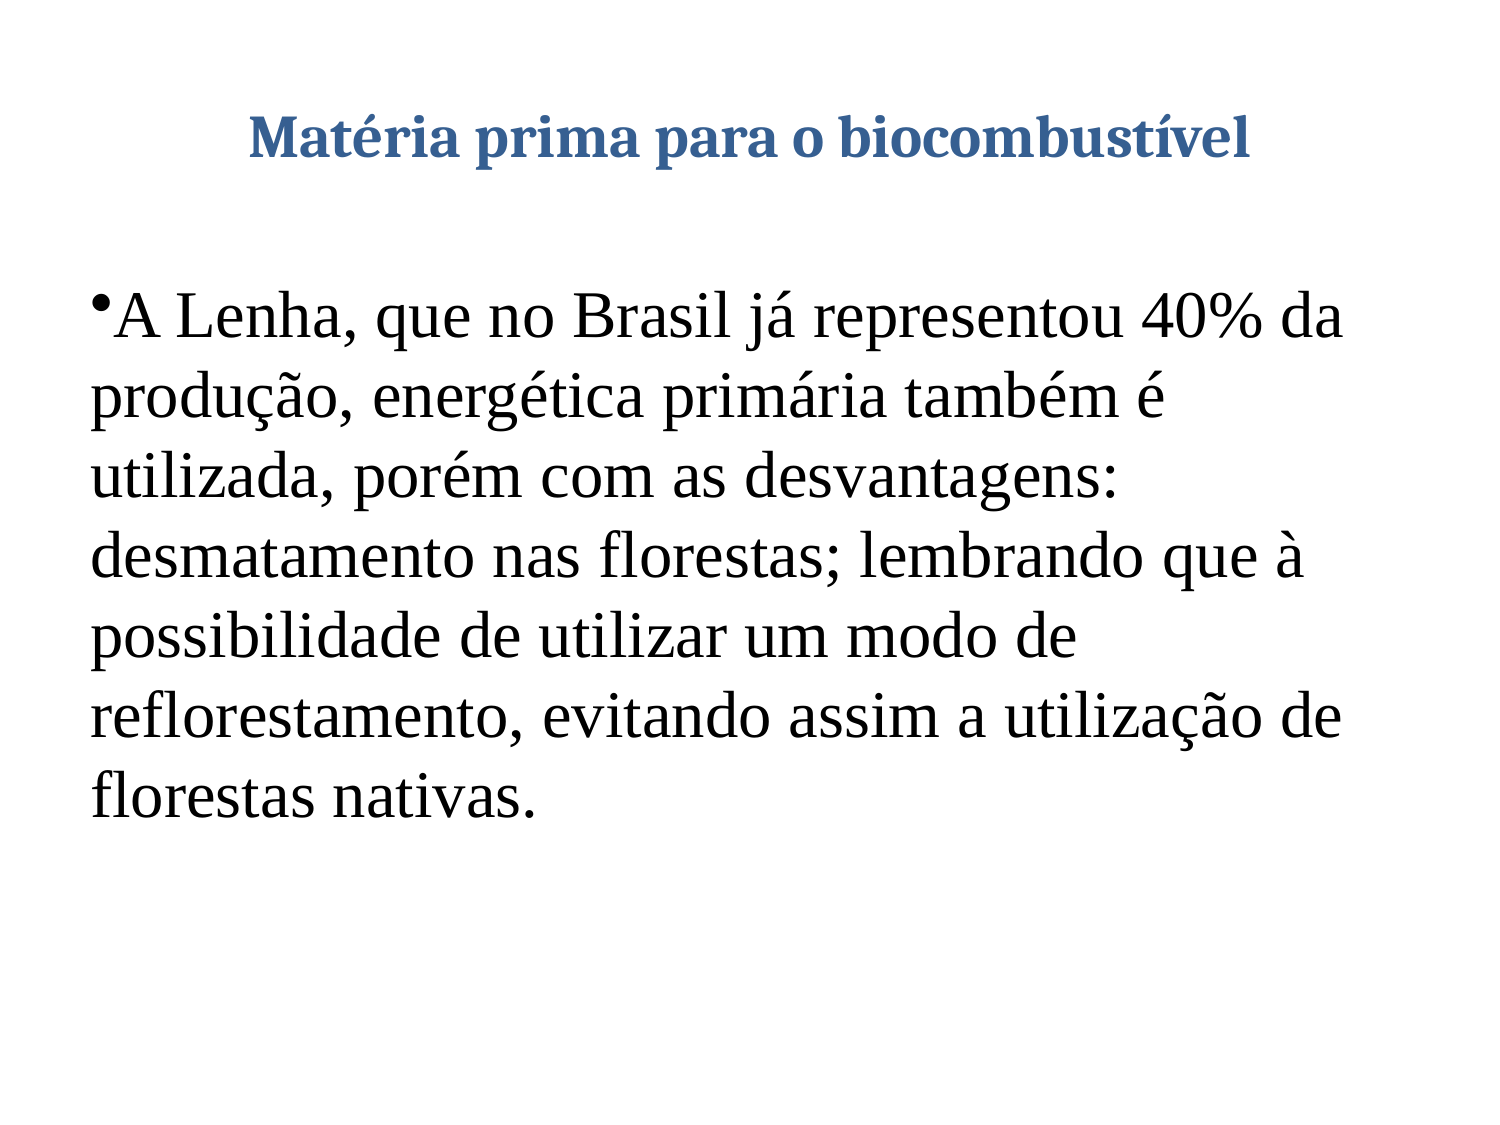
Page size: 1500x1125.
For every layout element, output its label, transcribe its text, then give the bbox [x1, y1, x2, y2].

title Matéria prima para o biocombustível [75, 45, 1425, 233]
list A Lenha, que no Brasil já representou 40% da produção, energética primária também é utilizada, porém com as desvantagens: desmatamento nas florestas; lembrando que à possibilidade de utilizar um modo de reflorestamento, evitando assim a utilização de florestas nativas. [75, 263, 1425, 916]
